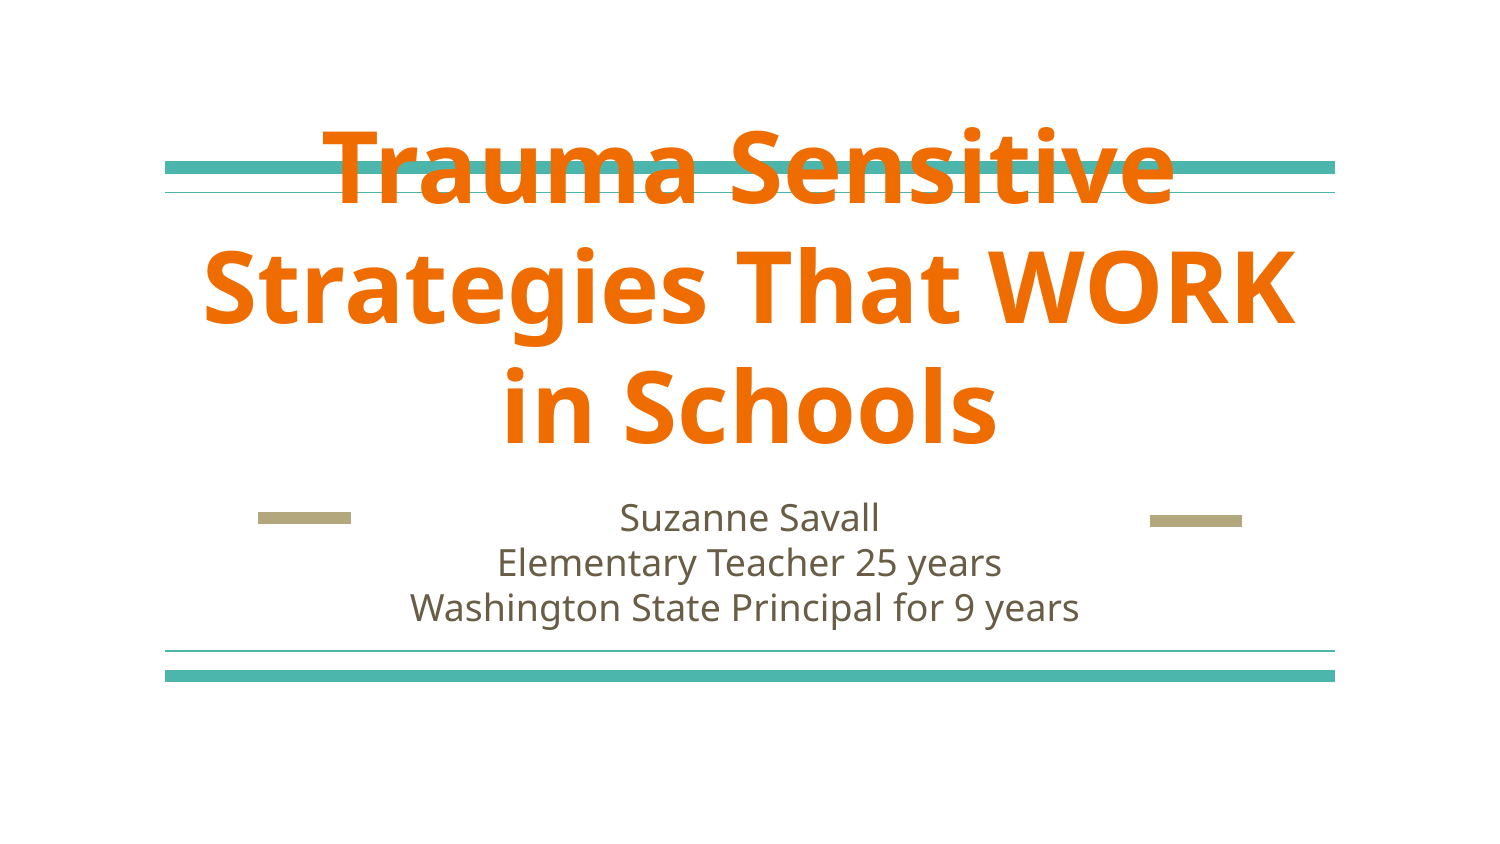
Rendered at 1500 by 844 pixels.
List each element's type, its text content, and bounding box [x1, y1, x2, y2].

subtitle Suzanne Savall Elementary Teacher 25 years Washington State Principal for 9 years [350, 478, 1150, 649]
title Trauma Sensitive Strategies That WORK in Schools [164, 162, 1336, 479]
